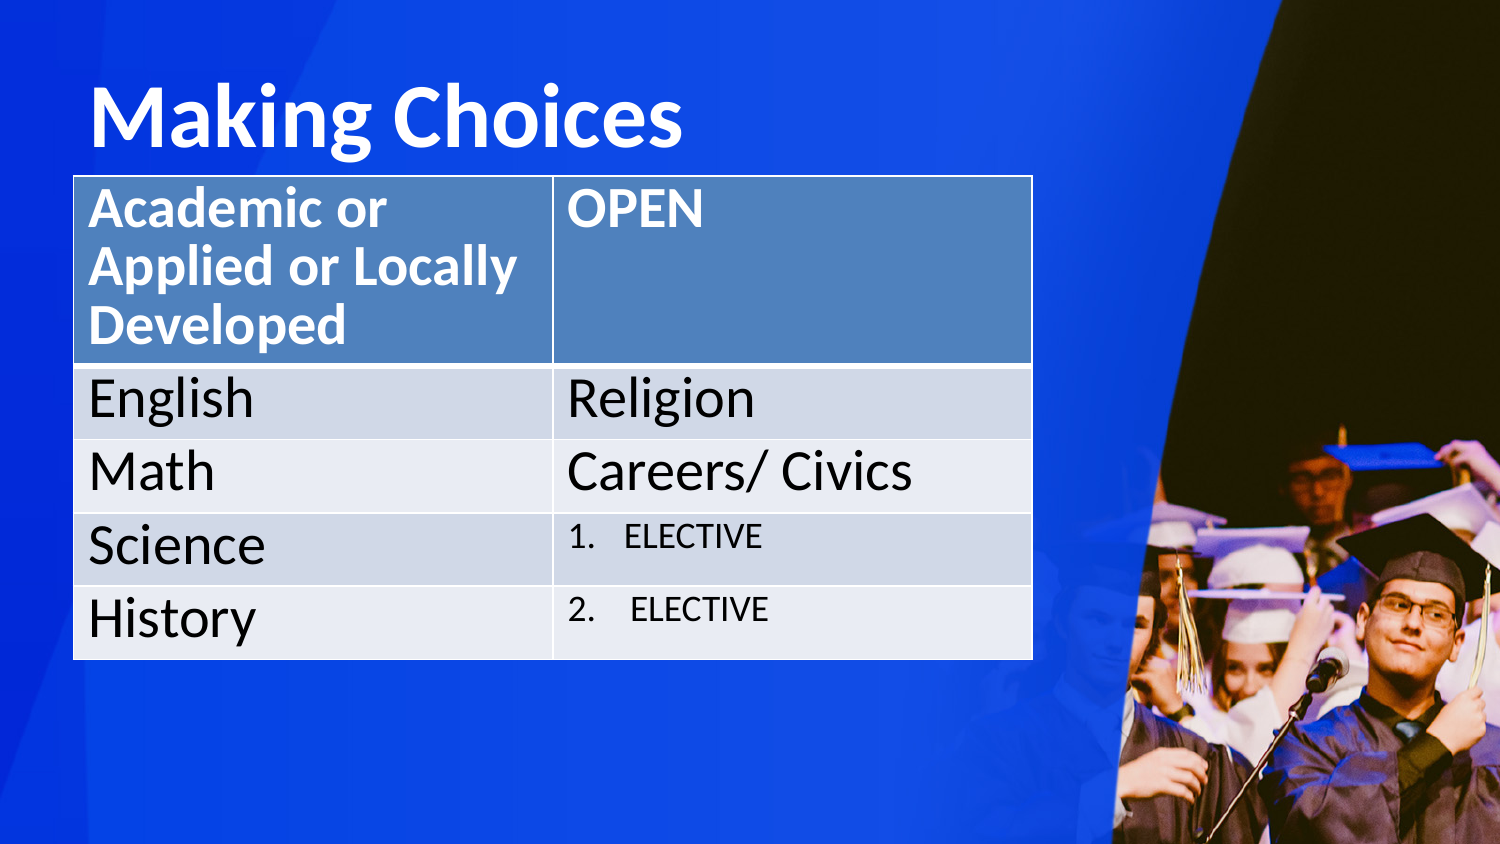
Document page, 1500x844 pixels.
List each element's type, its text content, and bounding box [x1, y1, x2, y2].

table_cell 2. ELECTIVE [554, 587, 1031, 659]
title Making Choices [73, 50, 1105, 170]
table_header OPEN [554, 177, 1031, 363]
picture [0, 0, 1500, 844]
table_cell Science [74, 514, 552, 585]
table_cell Religion [554, 369, 1031, 439]
table_cell History [74, 587, 552, 659]
table_header Academic or Applied or Locally Developed [74, 177, 552, 363]
table_cell Math [74, 440, 552, 512]
table_cell English [74, 369, 552, 439]
table_cell ELECTIVE [554, 514, 1031, 585]
table_cell Careers/ Civics [554, 440, 1031, 512]
